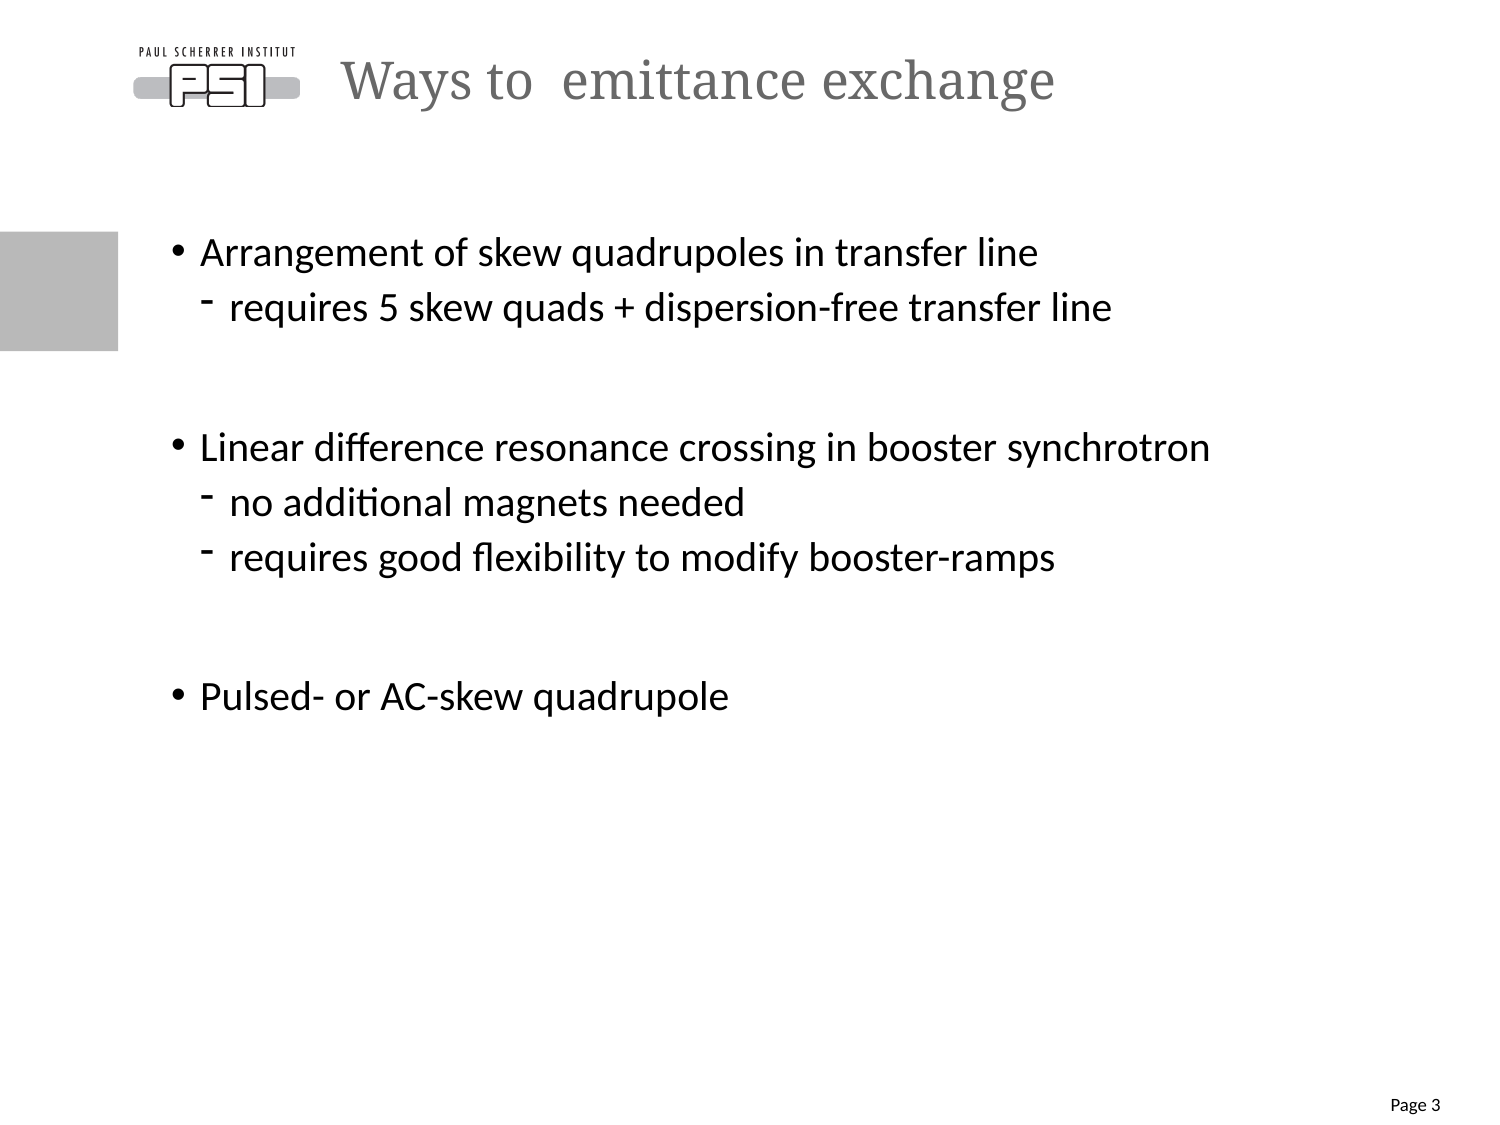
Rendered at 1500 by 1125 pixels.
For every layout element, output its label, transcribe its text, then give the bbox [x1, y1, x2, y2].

title Ways to emittance exchange [340, 47, 1442, 132]
slide_number Page 3 [1346, 1092, 1441, 1125]
